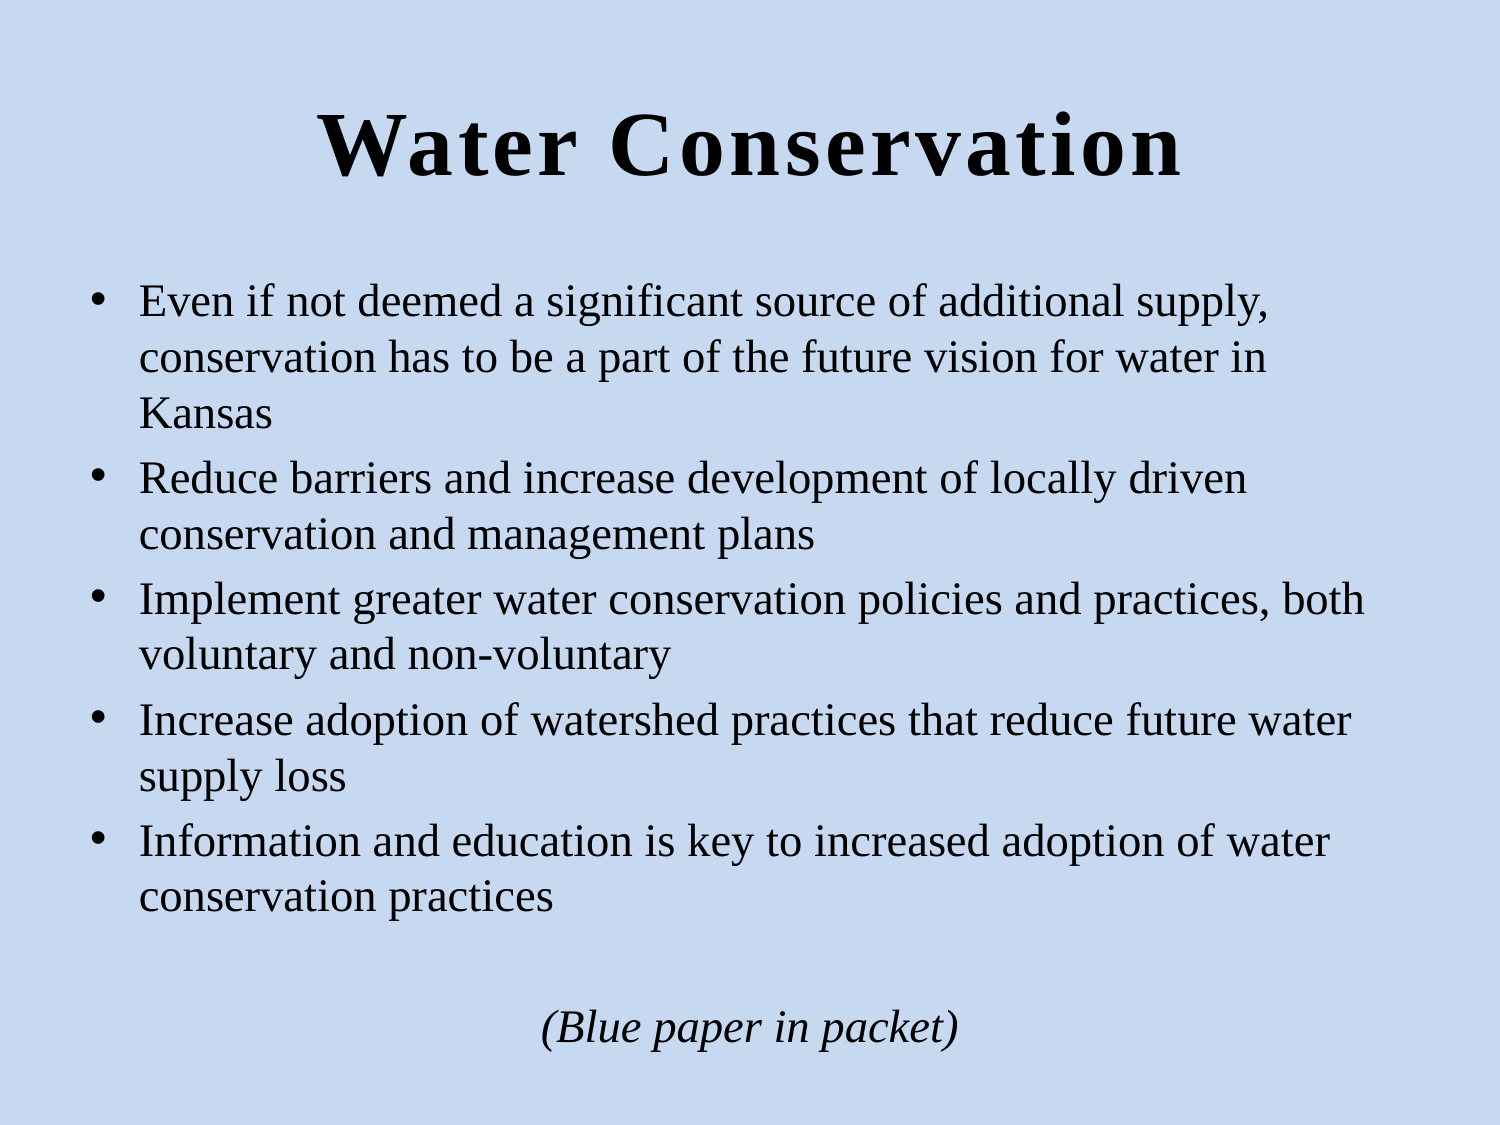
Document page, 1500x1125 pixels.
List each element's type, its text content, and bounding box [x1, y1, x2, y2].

title Water Conservation [75, 45, 1425, 233]
list Even if not deemed a significant source of additional supply, conservation has to be a part of the future vision for water in Kansas Reduce barriers and increase development of locally driven conservation and management plans Implement greater water conservation policies and practices, both voluntary and non-voluntary Increase adoption of watershed practices that reduce future water supply loss Information and education is key to increased adoption of water conservation practices (Blue paper in packet) [75, 262, 1425, 1063]
